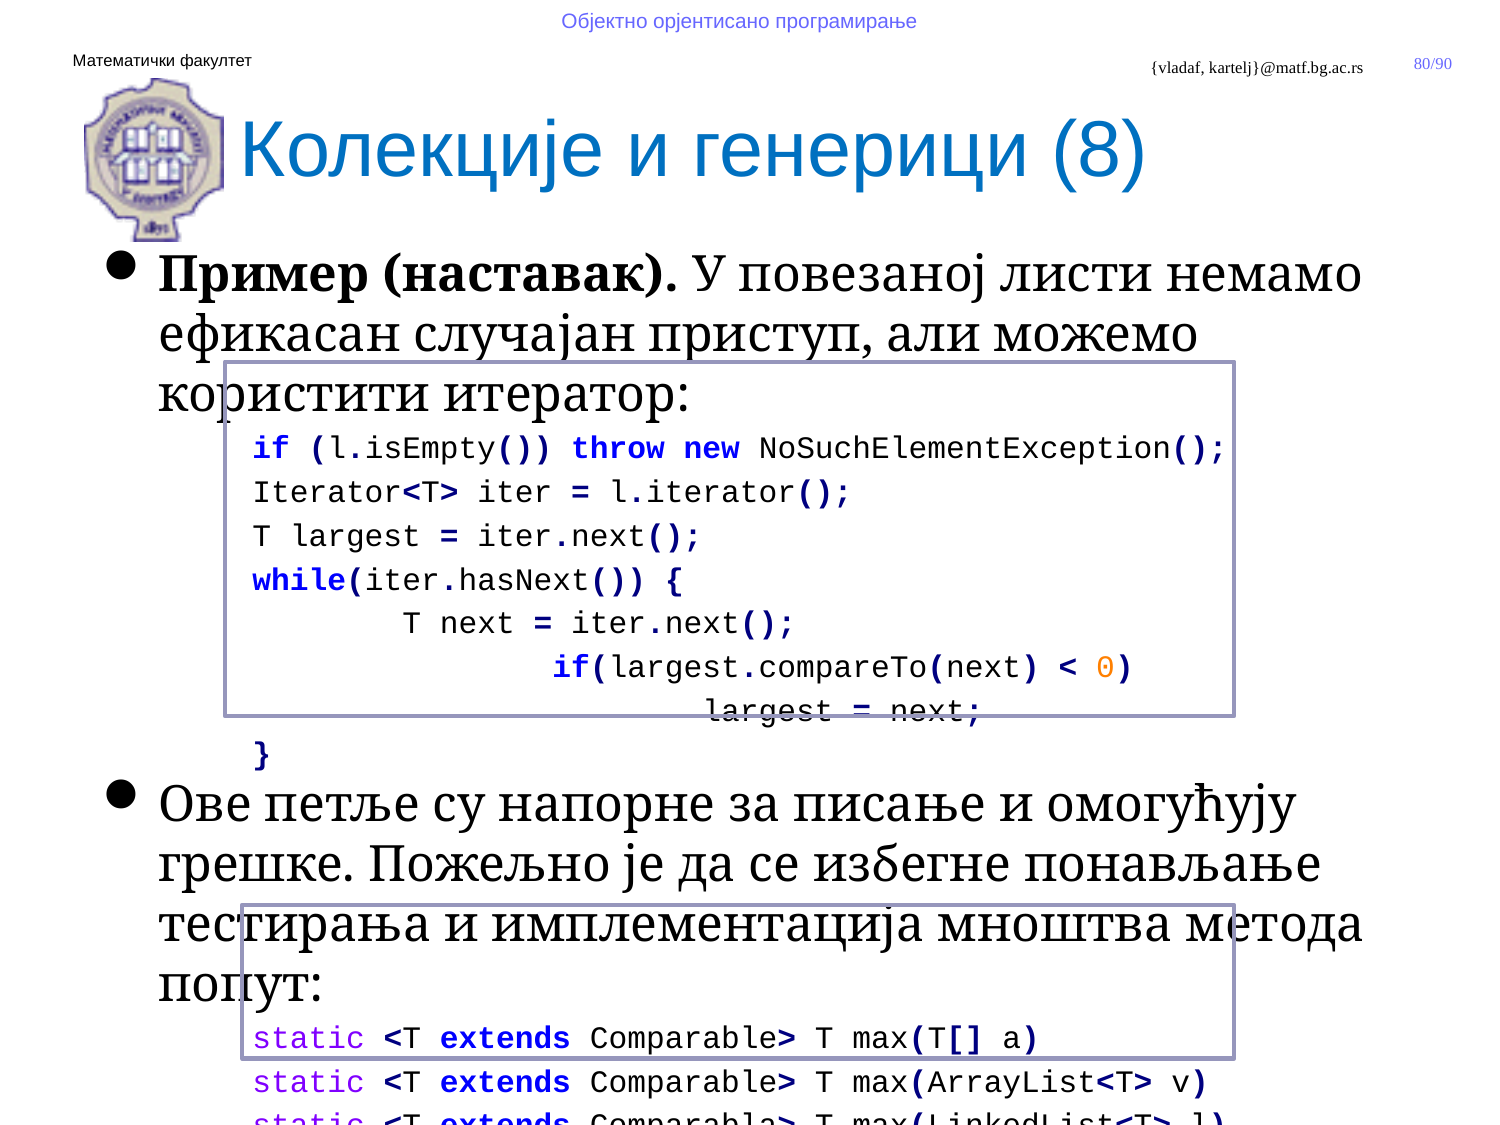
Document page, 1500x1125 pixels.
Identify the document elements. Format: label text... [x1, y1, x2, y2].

text_box [240, 903, 1236, 1061]
text_box Пример (наставак). У повезаној листи немамо ефикасан случајан приступ, али можемо користити итератор: if (l.isEmpty()) throw new NoSuchElementException(); Iterator<T> iter = l.iterator(); T largest = iter.next(); while(iter.hasNext()) { T next = iter.next(); if(largest.compareTo(next) < 0) largest = next; } Ове петље су напорне за писање и омогућују грешке. Пожељно је да се избегне понављање тестирања и имплементација мноштва метода попут: static <T extends Comparable> T max(T[] a) static <T extends Comparable> T max(ArrayList<T> v) static <T extends Comparabla> T max(LinkedList<T> l) [87, 234, 1483, 1125]
text_box Колекције и генерици (8) [224, 90, 1500, 233]
text_box [223, 360, 1236, 718]
picture [84, 78, 224, 242]
